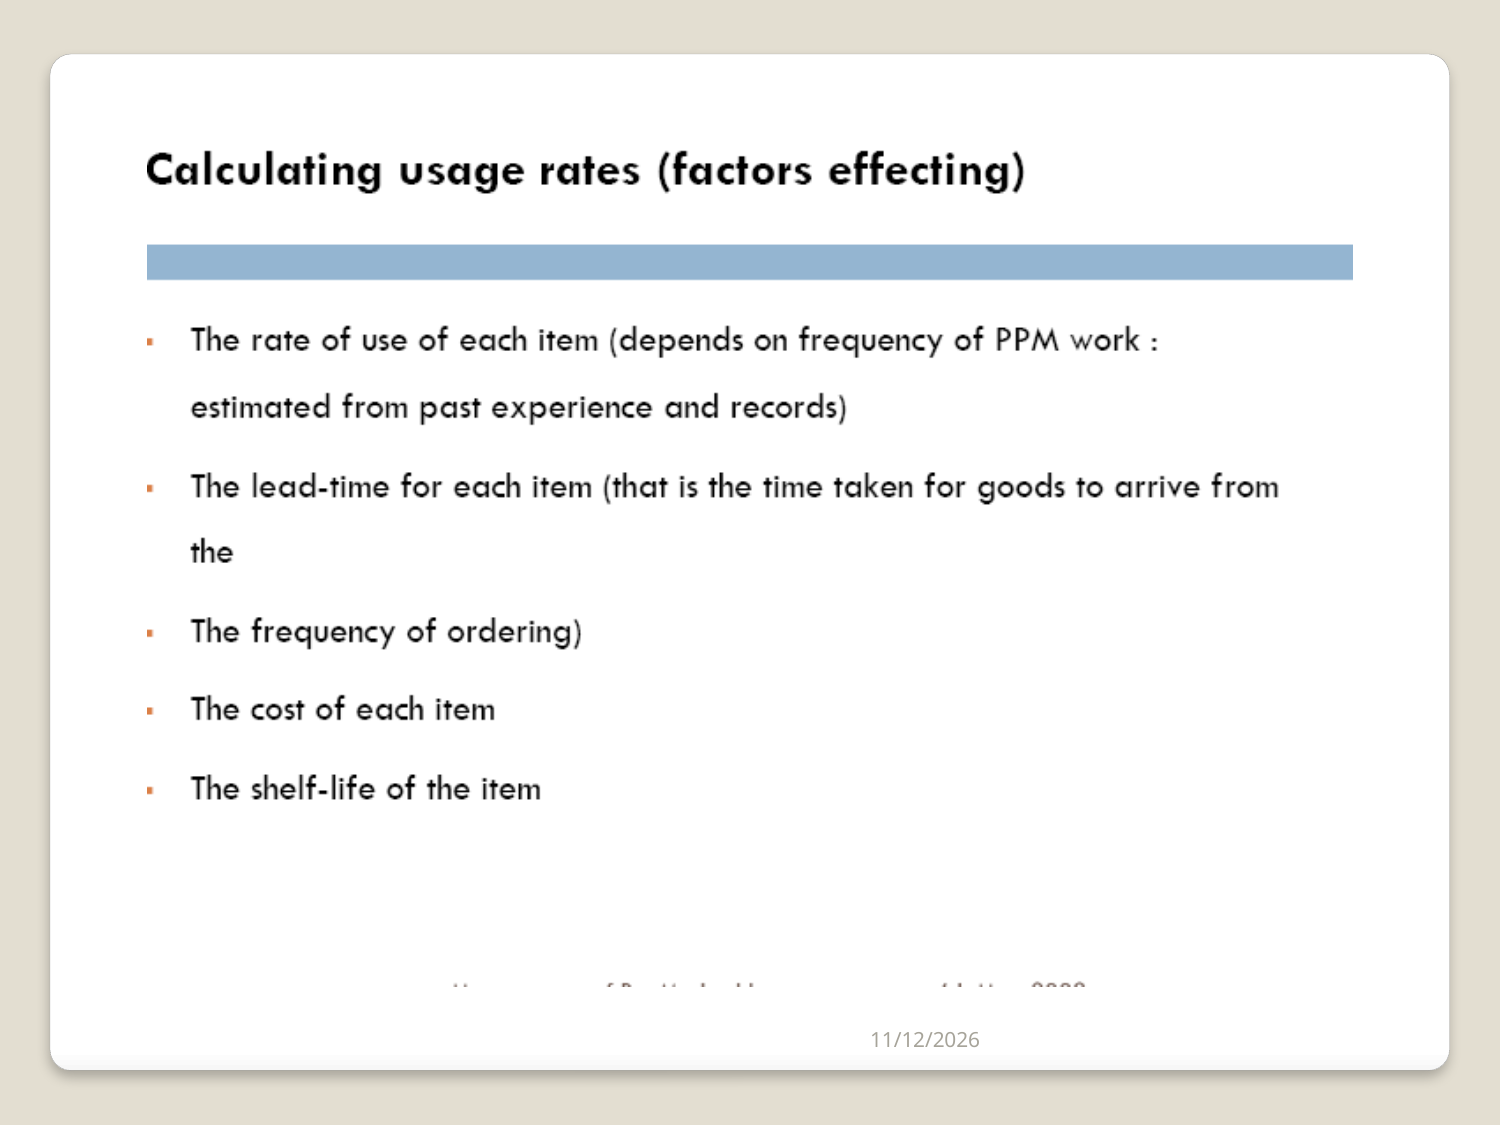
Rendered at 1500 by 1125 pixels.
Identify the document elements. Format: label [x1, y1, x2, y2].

picture [146, 139, 1353, 987]
slide_number [619, 1002, 995, 1063]
